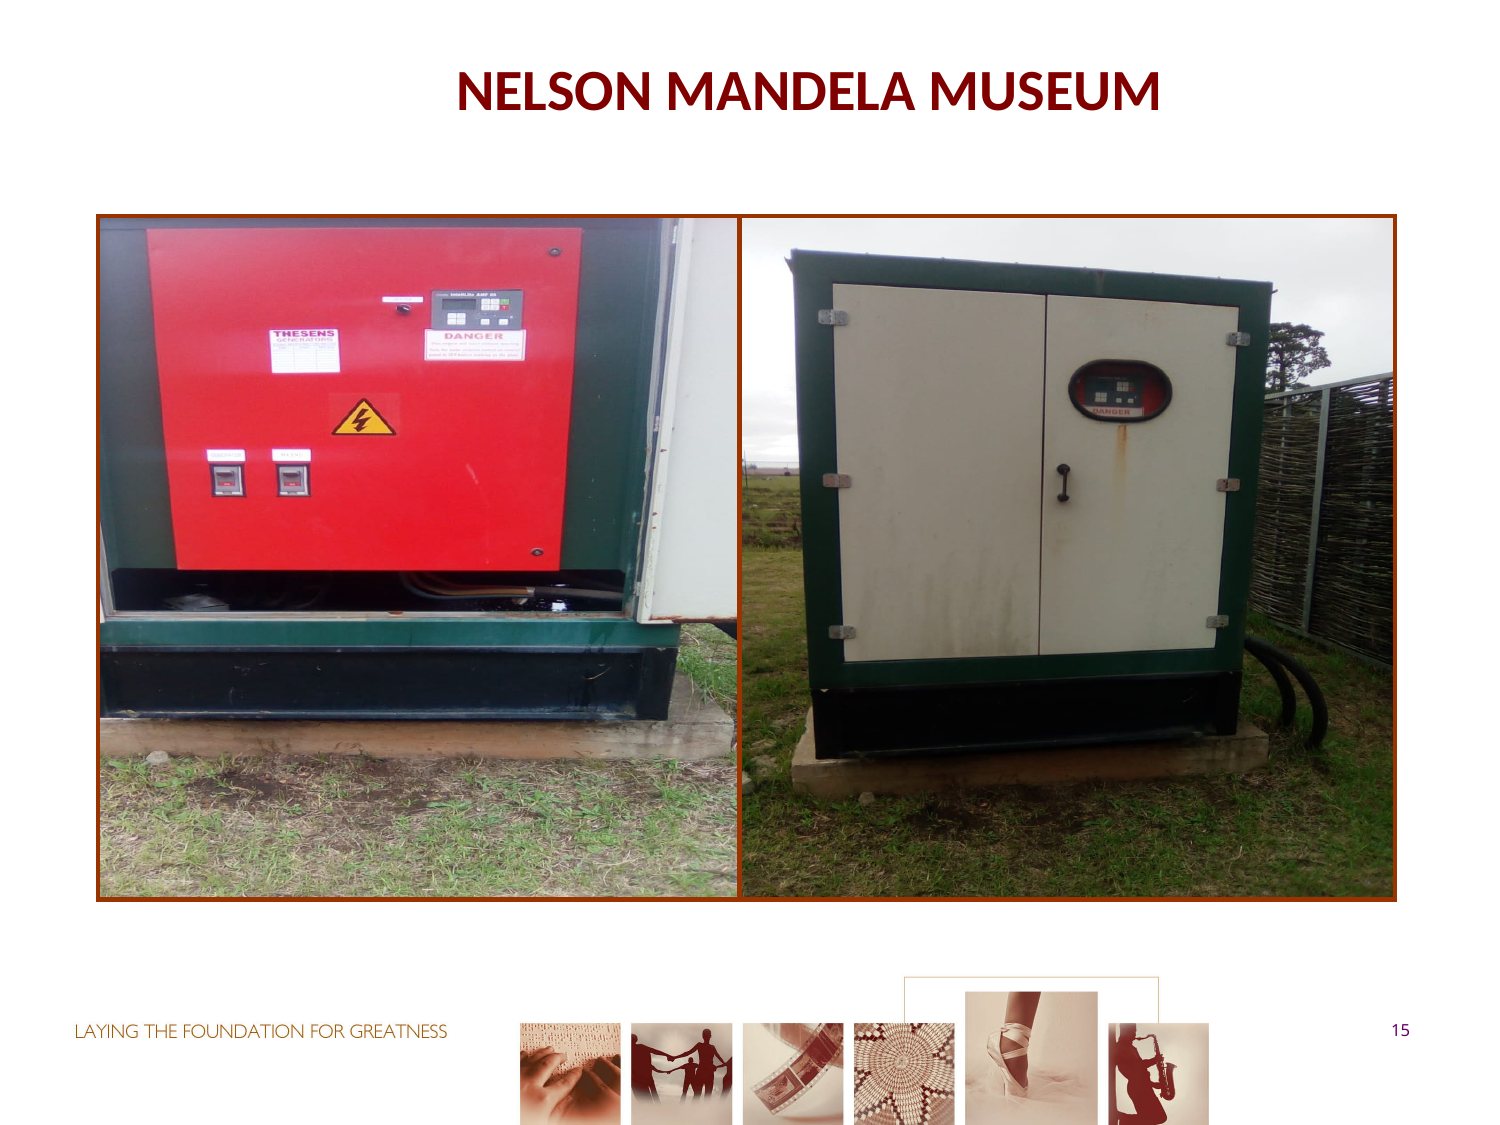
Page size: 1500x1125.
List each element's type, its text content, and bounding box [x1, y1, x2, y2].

slide_number 15 [1325, 1012, 1425, 1073]
picture [100, 217, 1393, 898]
title Nelson mandela museum [244, 0, 1375, 214]
picture [12, 941, 1253, 1125]
